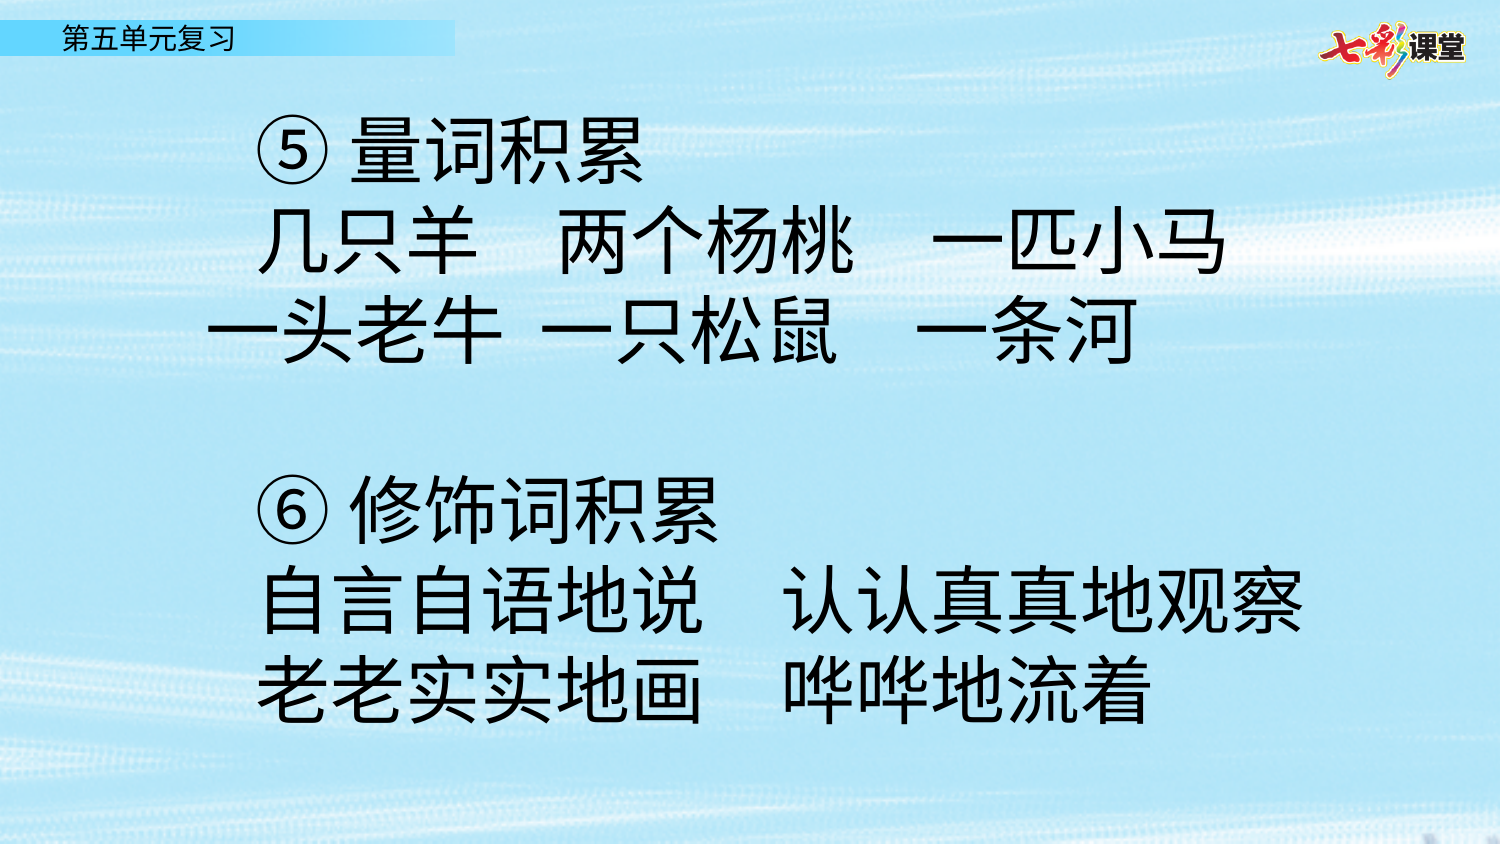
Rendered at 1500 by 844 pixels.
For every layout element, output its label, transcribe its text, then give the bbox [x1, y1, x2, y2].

text_box cù [0, 0, 1500, 844]
picture [1316, 20, 1468, 80]
text_box ⑤量词积累 几只羊 两个杨桃 一匹小马 一头老牛 一只松鼠 一条河 ⑥修饰词积累 自言自语地说 认认真真地观察 老老实实地画 哗哗地流着 [191, 96, 1380, 741]
